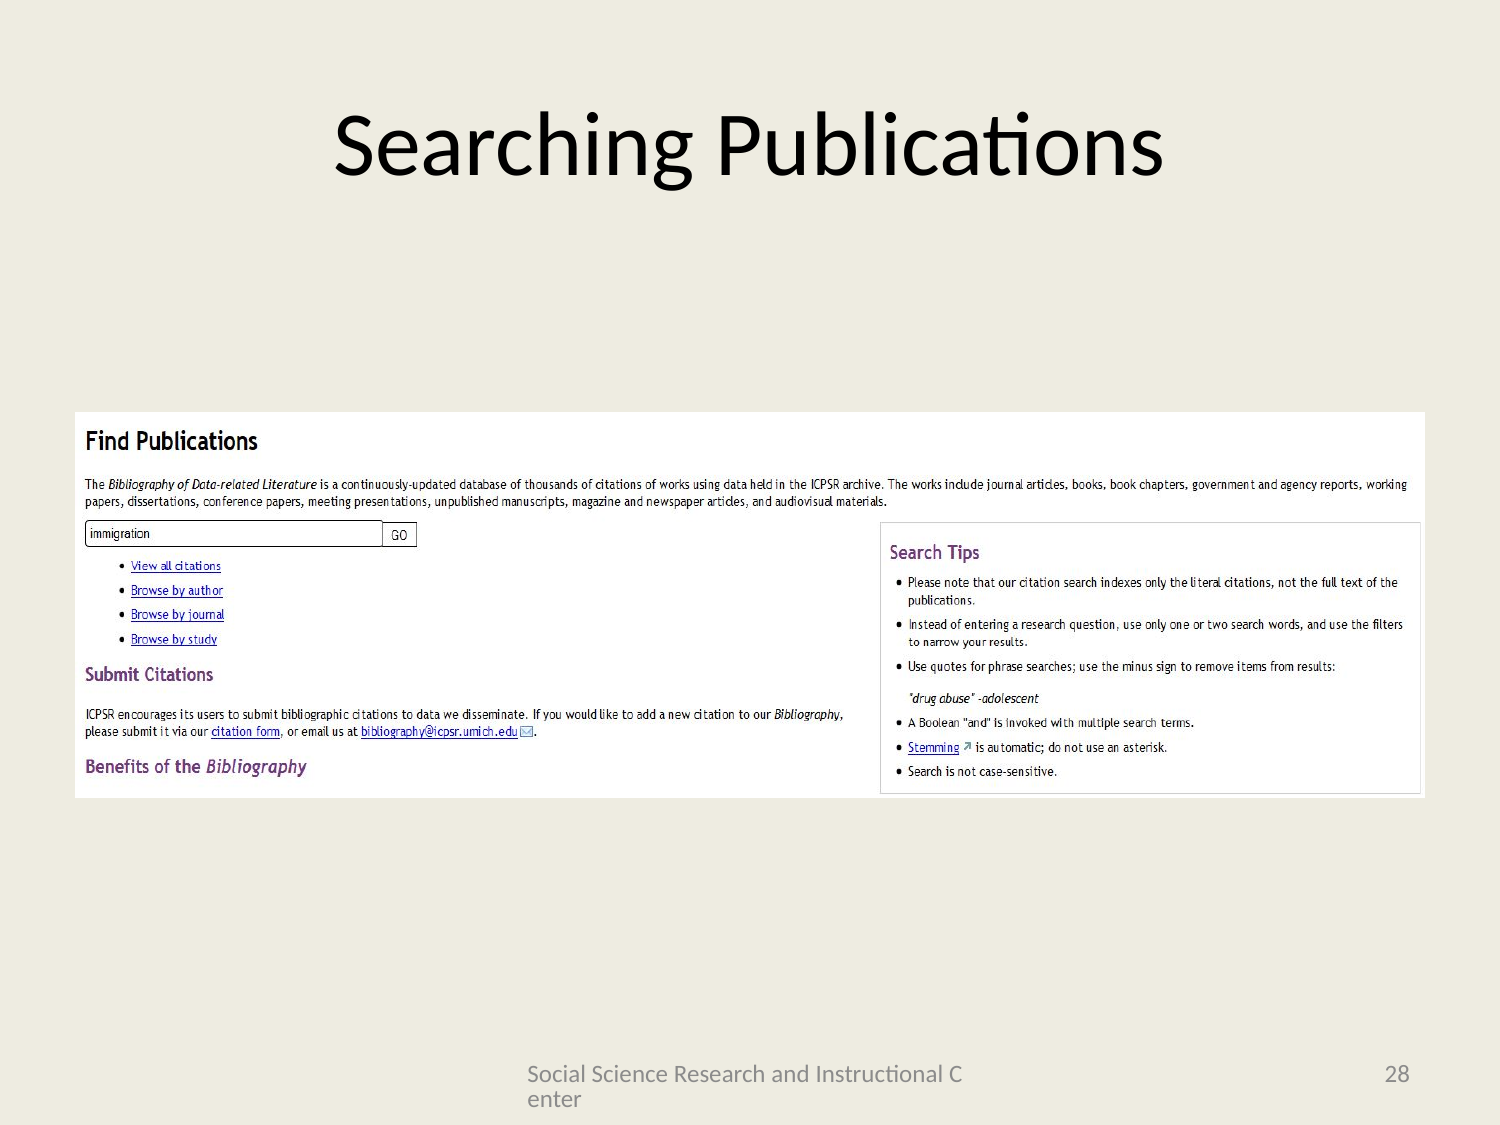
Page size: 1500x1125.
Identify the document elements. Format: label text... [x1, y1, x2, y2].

title Searching Publications [75, 45, 1425, 233]
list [74, 412, 1426, 798]
slide_number 28 [1074, 1042, 1425, 1103]
footer Social Science Research and Instructional Center [512, 1042, 988, 1103]
